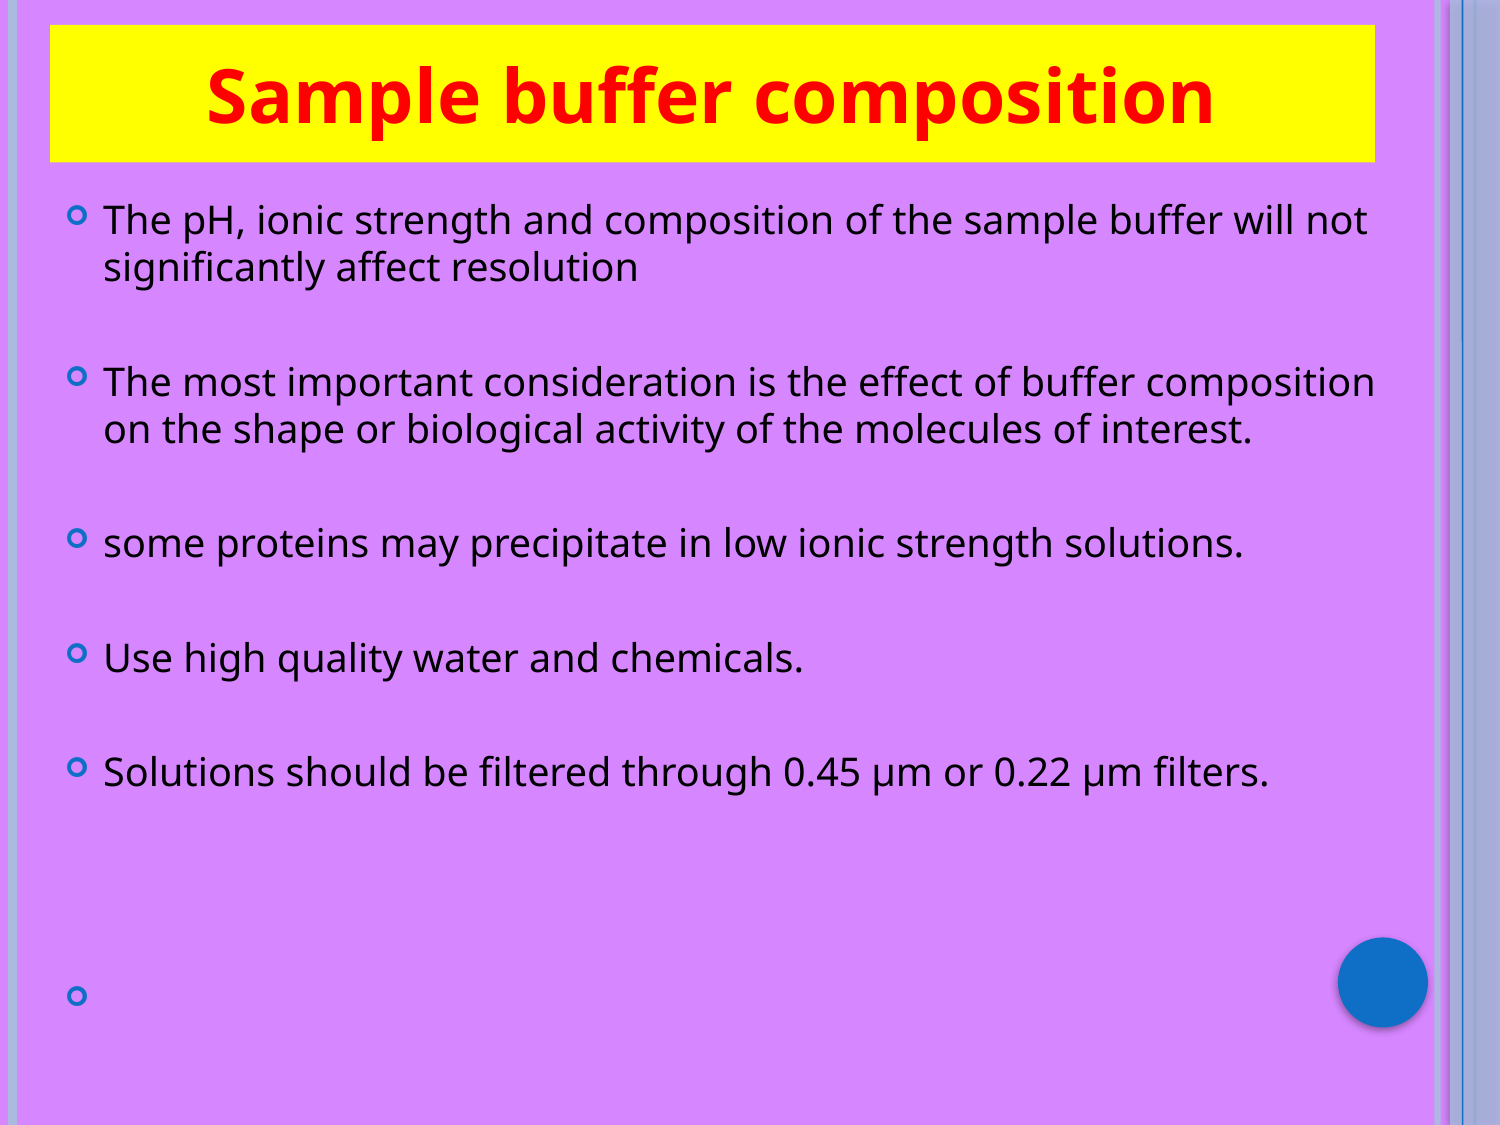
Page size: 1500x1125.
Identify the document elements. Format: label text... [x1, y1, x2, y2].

list The pH, ionic strength and composition of the sample buffer will not significantly affect resolution The most important consideration is the effect of buffer composition on the shape or biological activity of the molecules of interest. some proteins may precipitate in low ionic strength solutions. Use high quality water and chemicals. Solutions should be filtered through 0.45 μm or 0.22 μm filters. [50, 187, 1400, 1063]
title Sample buffer composition [50, 24, 1375, 163]
